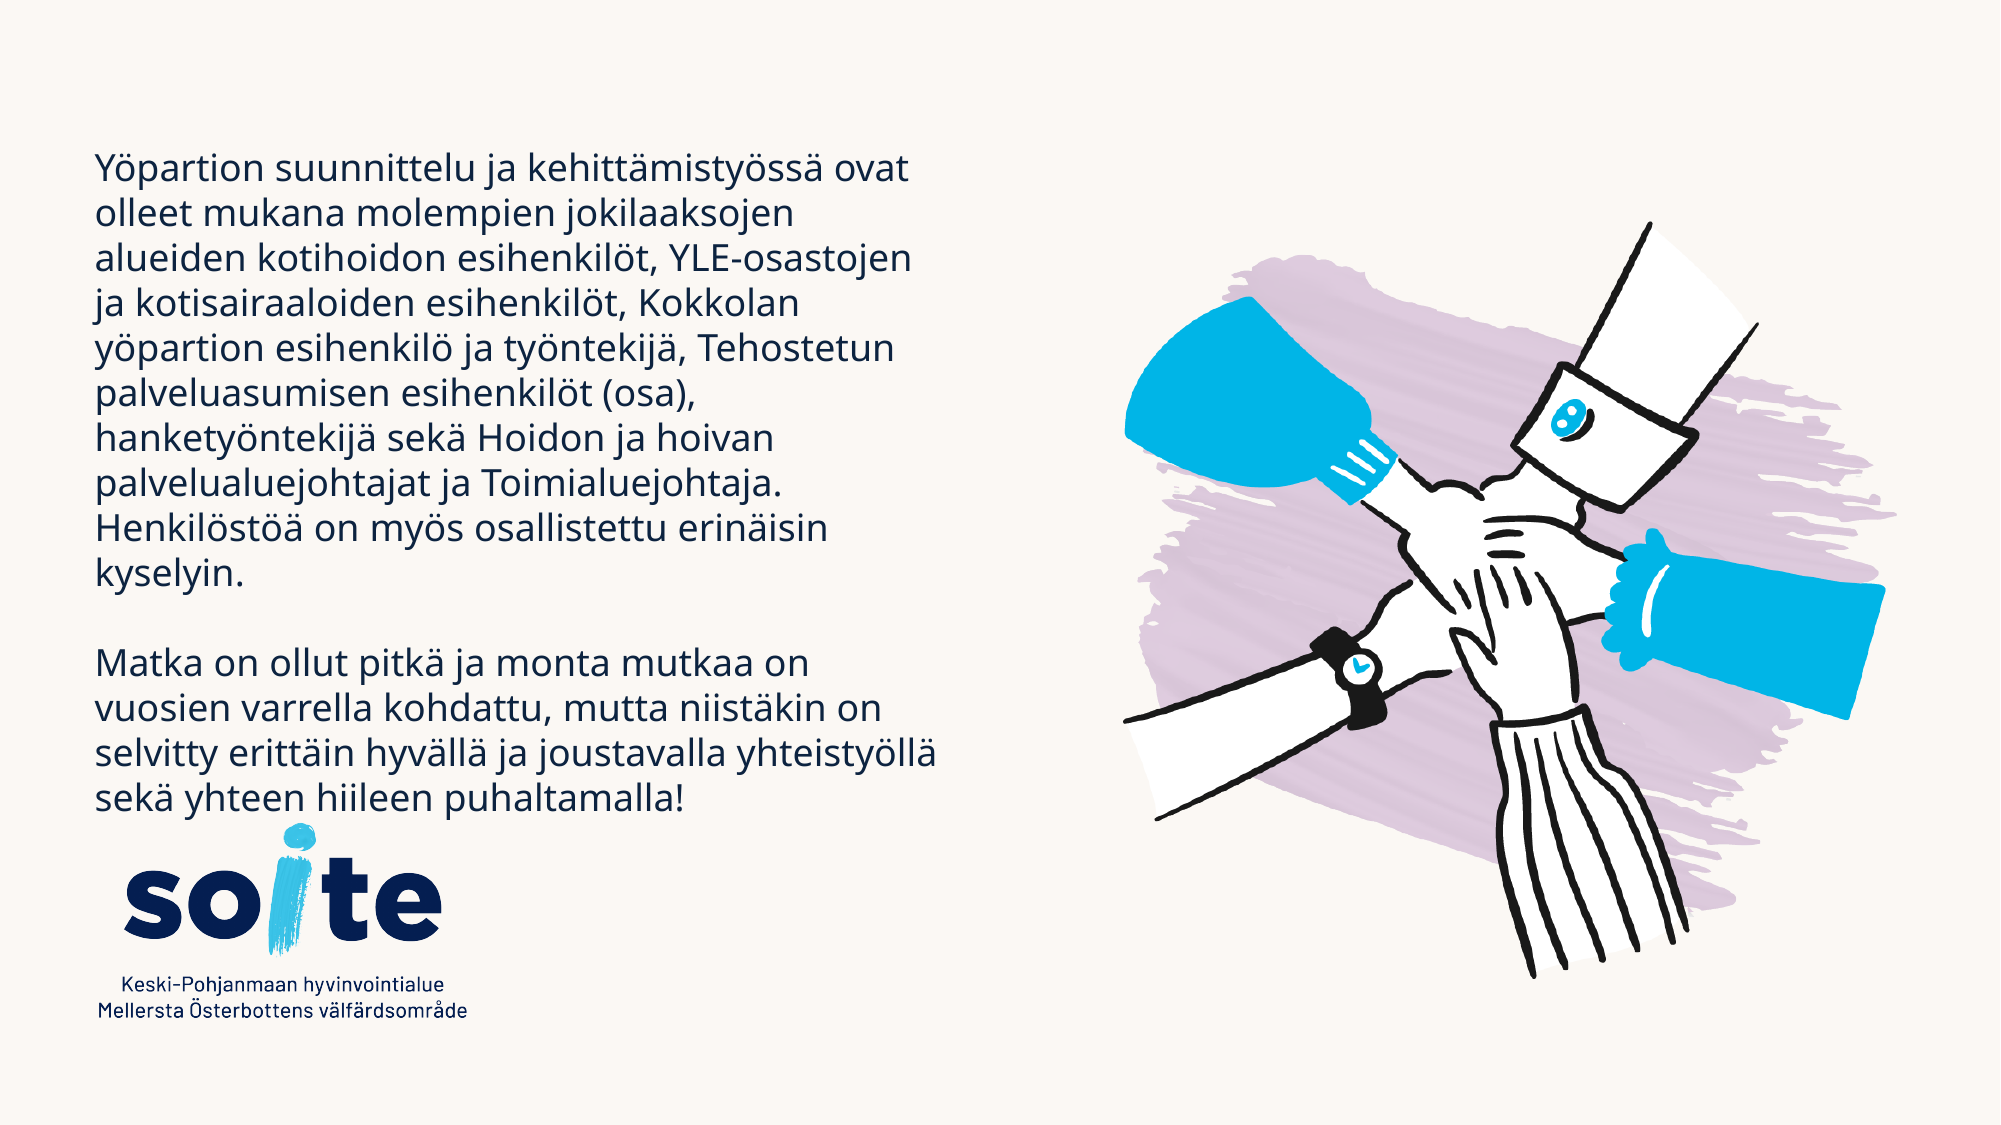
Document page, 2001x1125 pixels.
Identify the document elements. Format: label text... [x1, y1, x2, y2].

picture [18, 752, 547, 1092]
list Yöpartion suunnittelu ja kehittämistyössä ovat olleet mukana molempien jokilaaksojen alueiden kotihoidon esihenkilöt, YLE-osastojen ja kotisairaaloiden esihenkilöt, Kokkolan yöpartion esihenkilö ja työntekijä, Tehostetun palveluasumisen esihenkilöt (osa), hanketyöntekijä sekä Hoidon ja hoivan palvelualuejohtajat ja Toimialuejohtaja. Henkilöstöä on myös osallistettu erinäisin kyselyin. Matka on ollut pitkä ja monta mutkaa on vuosien varrella kohdattu, mutta niistäkin on selvitty erittäin hyvällä ja joustavalla yhteistyöllä sekä yhteen hiileen puhaltamalla! [94, 144, 670, 763]
picture [670, 0, 2001, 1125]
